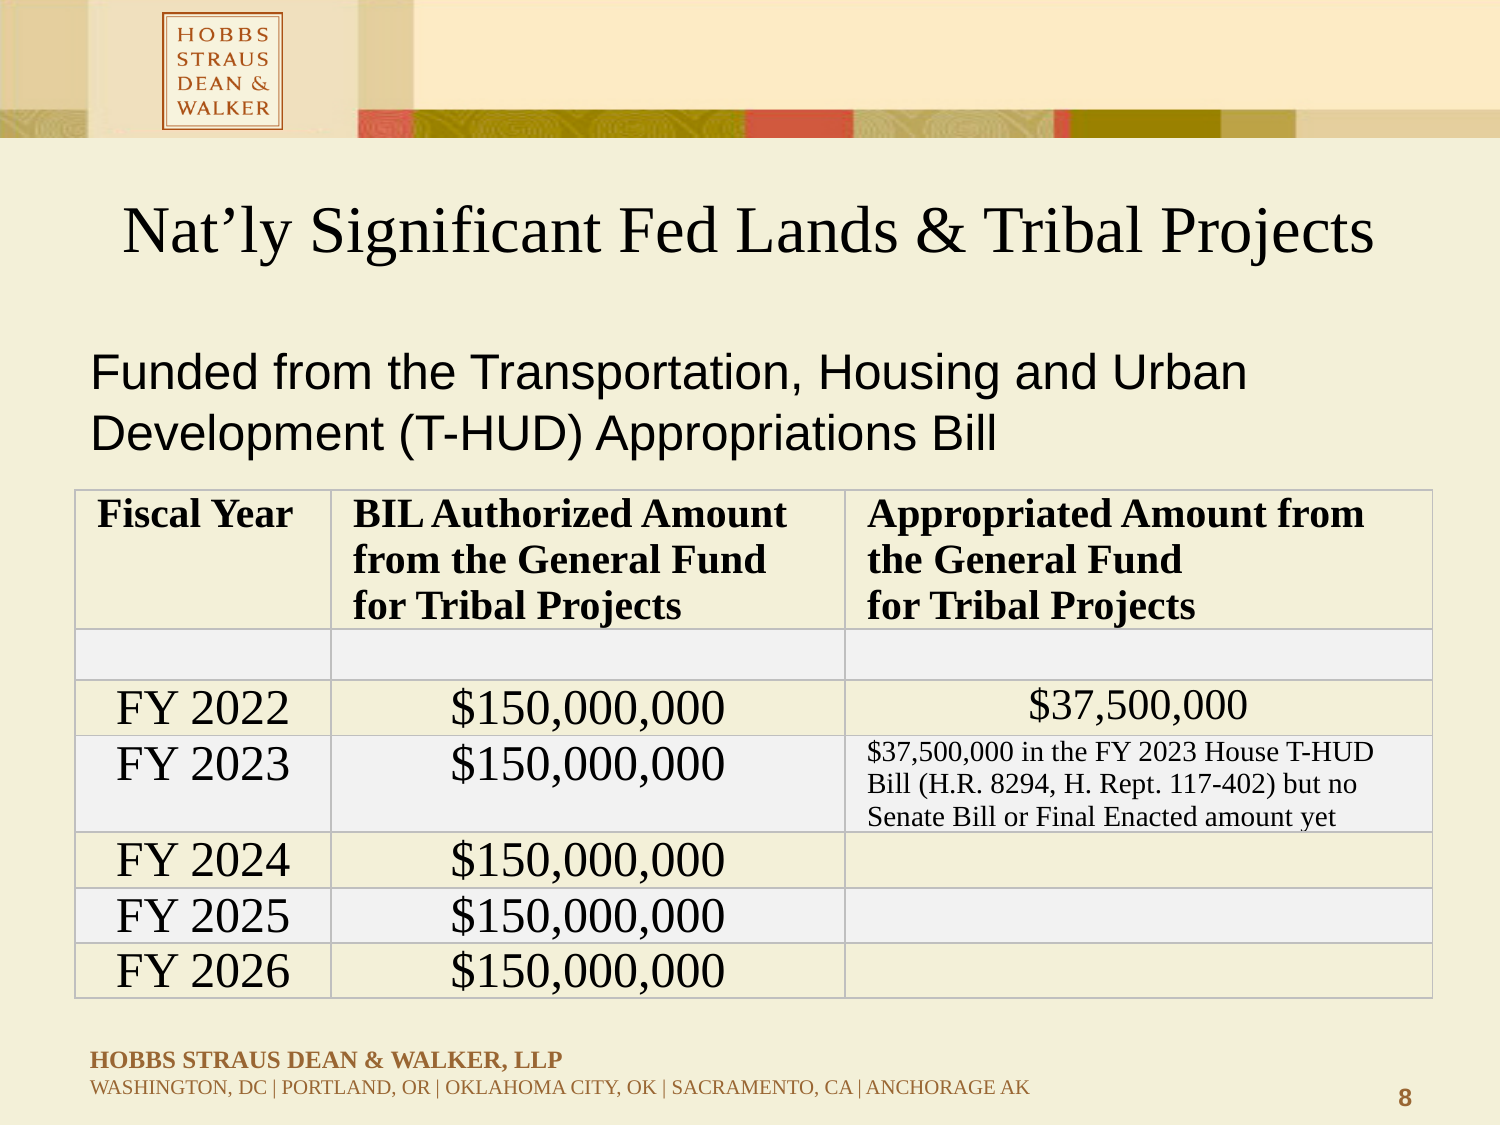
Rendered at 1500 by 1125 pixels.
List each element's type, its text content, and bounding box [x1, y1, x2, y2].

table_cell FY 2026 [76, 944, 330, 997]
table_cell FY 2023 [76, 736, 330, 831]
table_cell [846, 889, 1432, 942]
table_cell $150,000,000 [332, 736, 844, 831]
table_cell [332, 630, 844, 679]
list Funded from the Transportation, Housing and Urban Development (T-HUD) Appropriations Bill [75, 332, 1425, 486]
table_cell [76, 630, 330, 679]
table_header BIL Authorized Amount from the General Fund for Tribal Projects [332, 491, 844, 628]
table_cell FY 2025 [76, 889, 330, 942]
table_cell FY 2024 [76, 833, 330, 887]
table_header Appropriated Amount from the General Fund for Tribal Projects [846, 491, 1432, 628]
table_cell $150,000,000 [332, 944, 844, 997]
title Nat’ly Significant Fed Lands & Tribal Projects [75, 149, 1425, 303]
picture [0, 0, 1500, 138]
table_cell $150,000,000 [332, 833, 844, 887]
table_cell $150,000,000 [332, 681, 844, 735]
table_cell [846, 630, 1432, 679]
table_header Fiscal Year [76, 491, 330, 628]
table_cell $150,000,000 [332, 889, 844, 942]
table_cell $37,500,000 [846, 681, 1432, 735]
table_cell [846, 944, 1432, 997]
table_cell [846, 833, 1432, 887]
table_cell FY 2022 [76, 681, 330, 735]
table_cell $37,500,000 in the FY 2023 House T-HUD Bill (H.R. 8294, H. Rept. 117-402) but no Senate Bill or Final Enacted amount yet [846, 736, 1432, 831]
